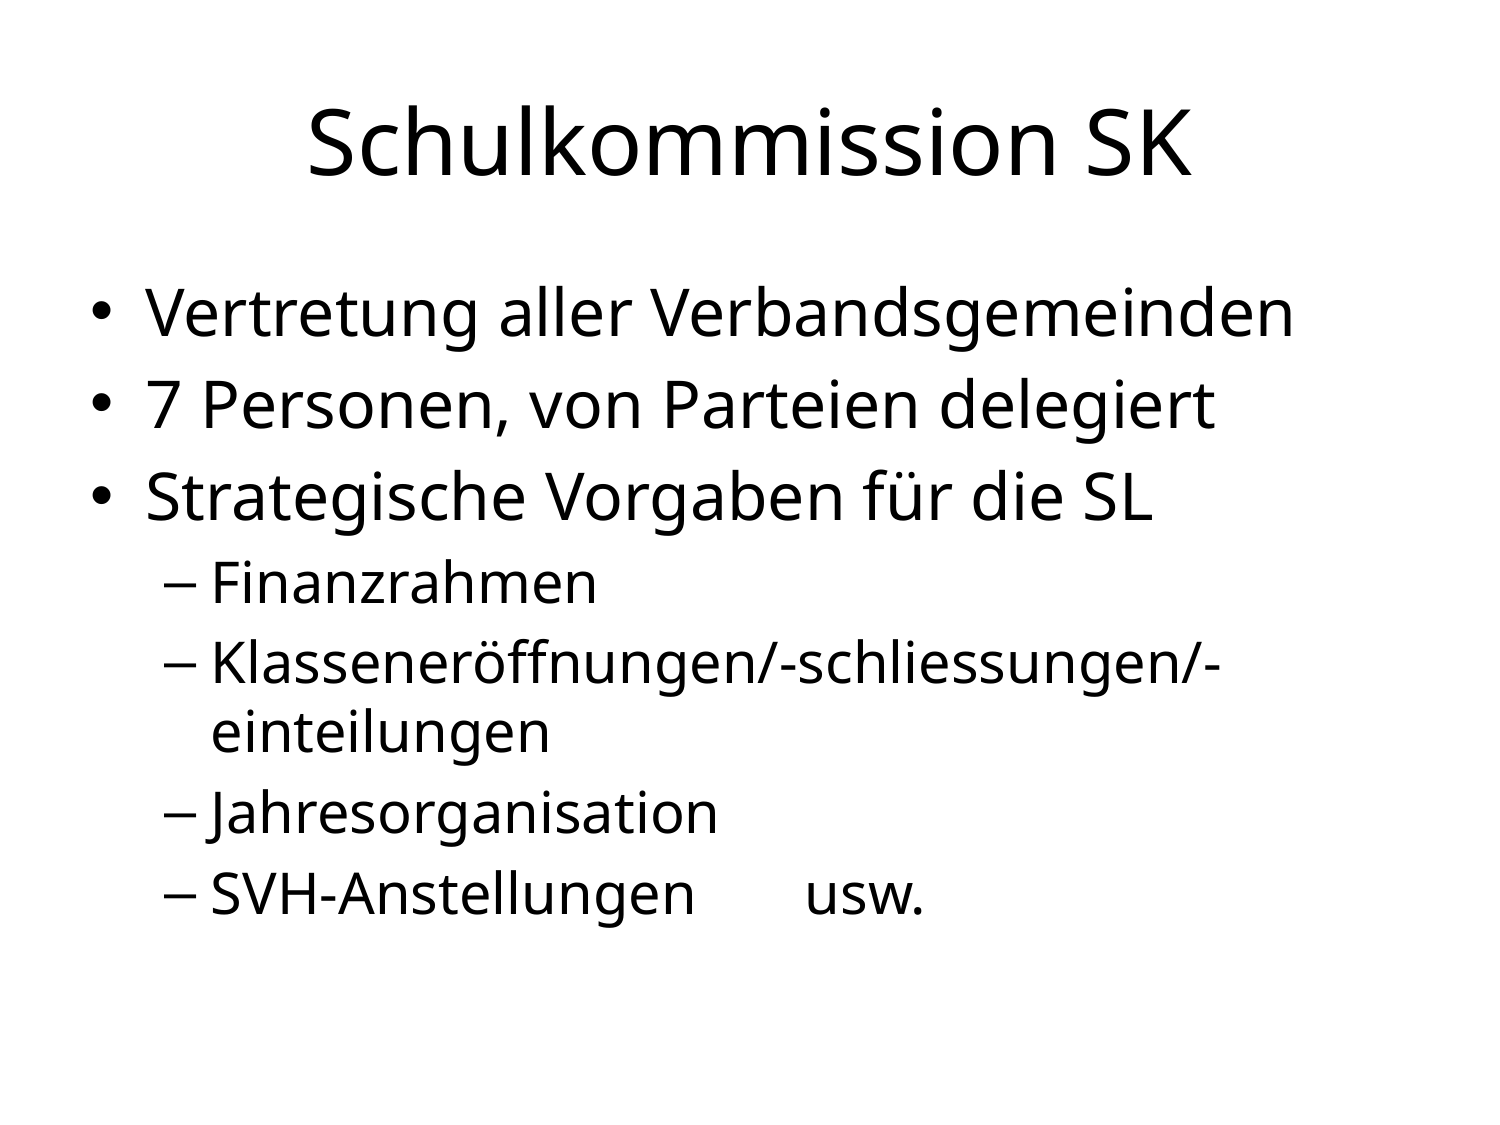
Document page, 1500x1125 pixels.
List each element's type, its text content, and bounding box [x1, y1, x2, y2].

title Schulkommission SK [75, 45, 1425, 233]
list Vertretung aller Verbandsgemeinden 7 Personen, von Parteien delegiert Strategische Vorgaben für die SL Finanzrahmen Klasseneröffnungen/-schliessungen/-einteilungen Jahresorganisation SVH-Anstellungen usw. [75, 262, 1425, 1005]
